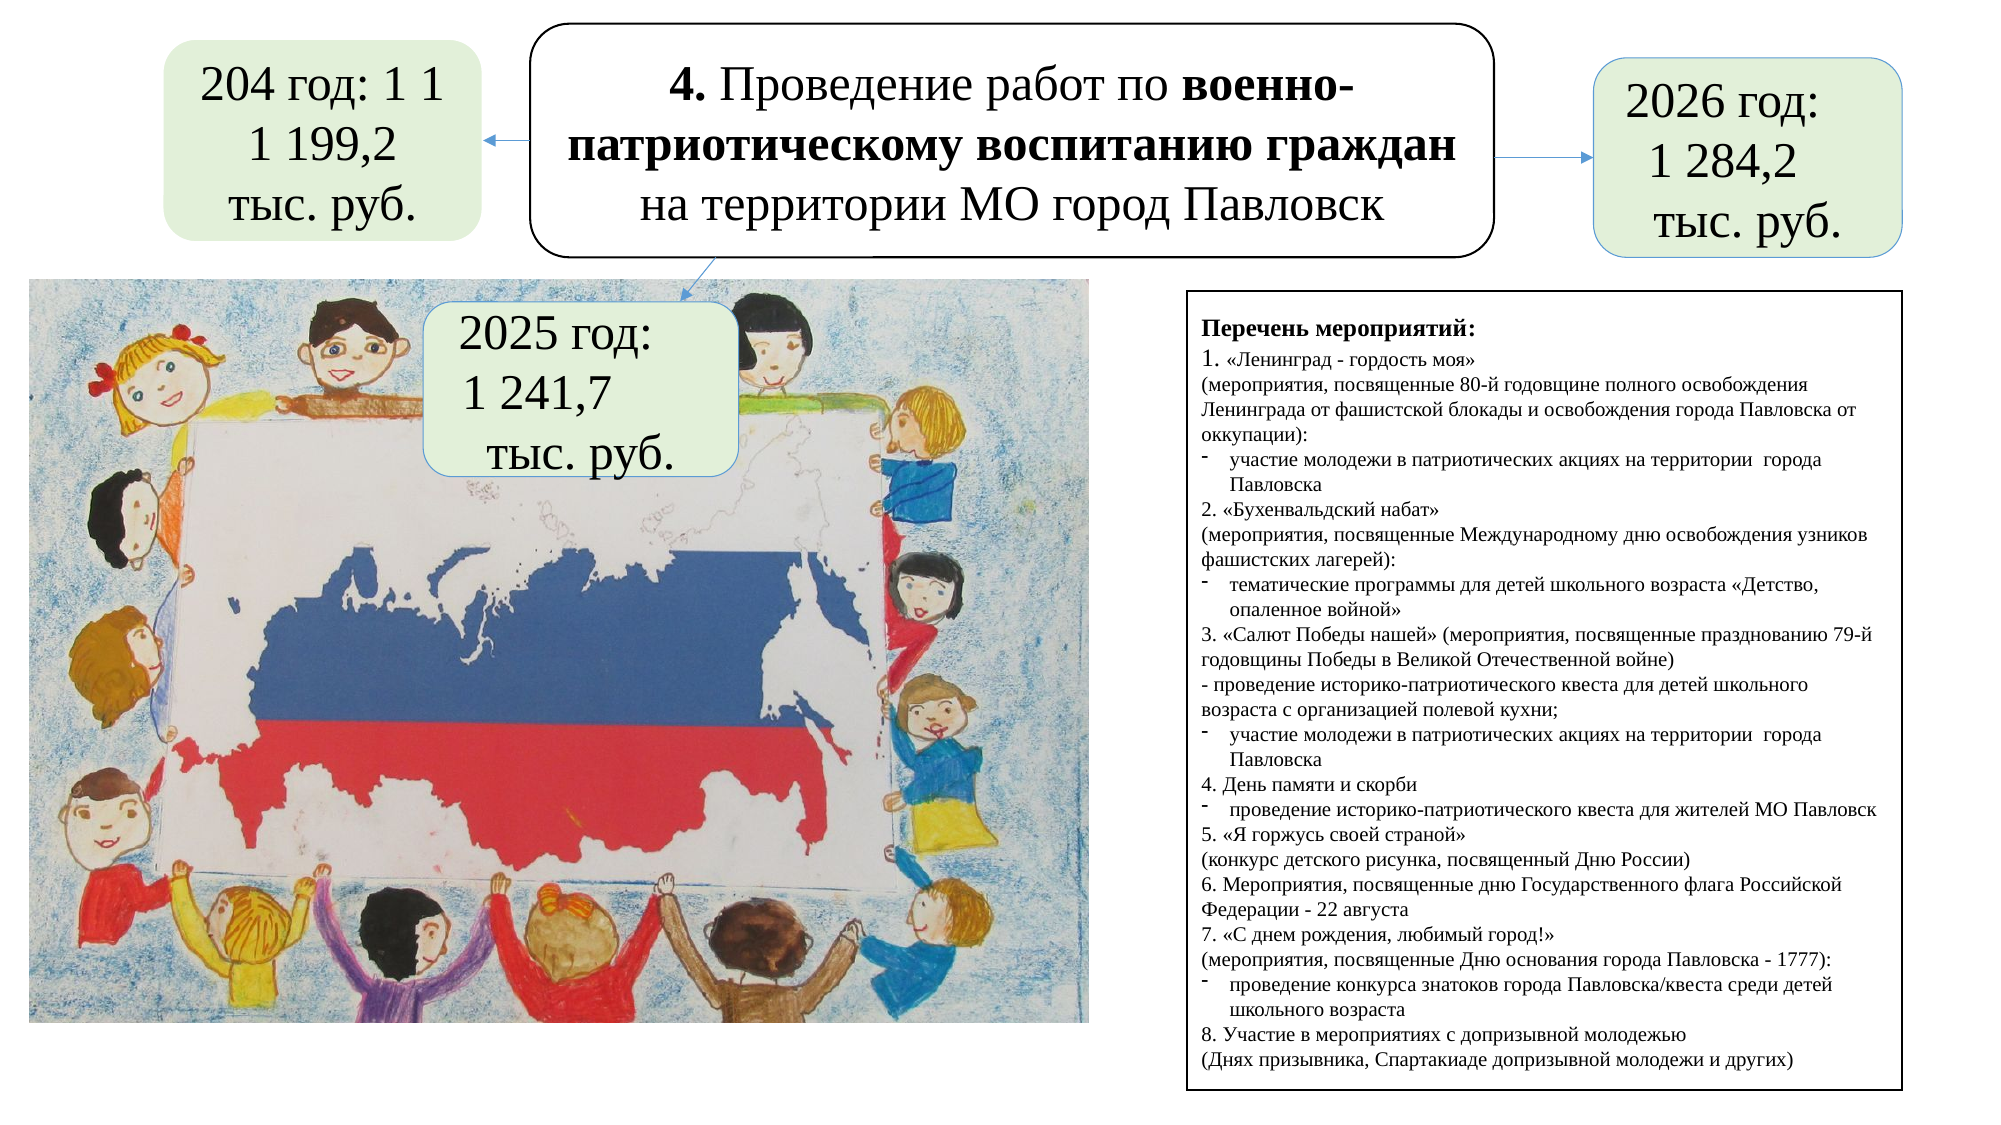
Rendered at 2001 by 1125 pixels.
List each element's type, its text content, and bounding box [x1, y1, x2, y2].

text_box 4. Проведение работ по военно-патриотическому воспитанию граждан на территории МО город Павловск [529, 22, 1496, 259]
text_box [680, 257, 716, 302]
text_box Перечень мероприятий: 1. «Ленинград - гордость моя» (мероприятия, посвященные 80-й годовщине полного освобождения Ленинграда от фашистской блокады и освобождения города Павловска от оккупации): участие молодежи в патриотических акциях на территории города Павловска 2. «Бухенвальдский набат» (мероприятия, посвященные Международному дню освобождения узников фашистских лагерей): тематические программы для детей школьного возраста «Детство, опаленное войной» 3. «Салют Победы нашей» (мероприятия, посвященные празднованию 79-й годовщины Победы в Великой Отечественной войне) - проведение историко-патриотического квеста для детей школьного возраста с организацией полевой кухни; участие молодежи в патриотических акциях на территории города Павловска 4. День памяти и скорби проведение историко-патриотического квеста для жителей МО Павловск 5. «Я горжусь своей страной» (конкурс детского рисунка, посвященный Дню России) 6. Мероприятия, посвященные дню Государственного флага Российской Федерации - 22 августа 7. «С днем рождения, любимый город!» (мероприятия, посвященные Дню основания города Павловска - 1777): проведение конкурса знатоков города Павловска/квеста среди детей школьного возраста 8. Участие в мероприятиях с допризывной молодежью (Днях призывника, Спартакиаде допризывной молодежи и других) [1186, 290, 1903, 1091]
text_box 204 год: 1 1 1 199,2 тыс. руб. [160, 36, 485, 245]
picture [29, 279, 1089, 1023]
text_box 2026 год: 1 284,2 тыс. руб. [1592, 57, 1903, 258]
